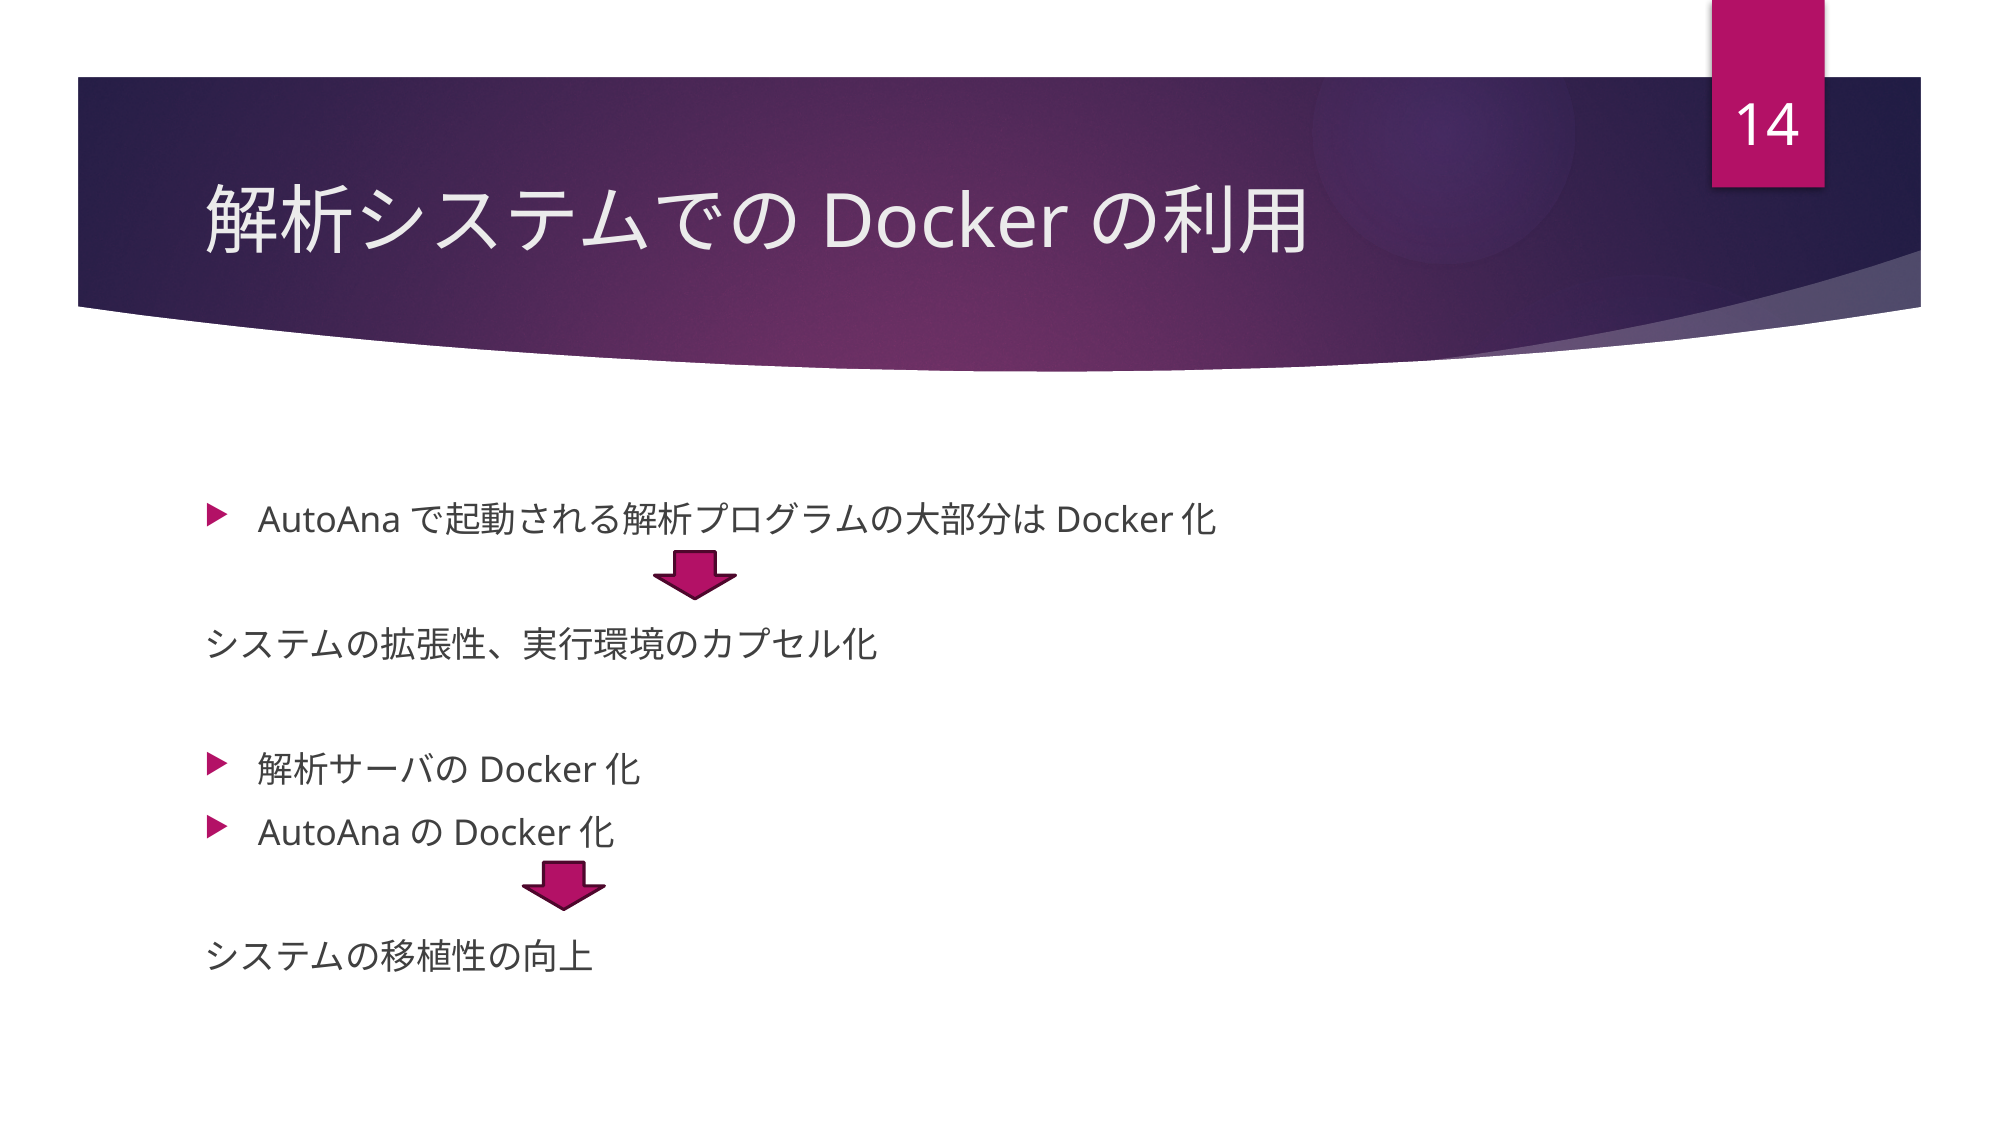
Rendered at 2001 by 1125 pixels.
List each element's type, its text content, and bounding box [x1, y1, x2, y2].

text_box [521, 860, 606, 911]
title 解析システムでのDockerの利用 [189, 159, 1627, 276]
list AutoAnaで起動される解析プログラムの大部分はDocker化 システムの拡張性、実行環境のカプセル化 解析サーバのDocker化 AutoAnaのDocker化 システムの移植性の向上 [189, 427, 1638, 988]
text_box [652, 550, 738, 601]
slide_number 14 [1698, 48, 1836, 175]
